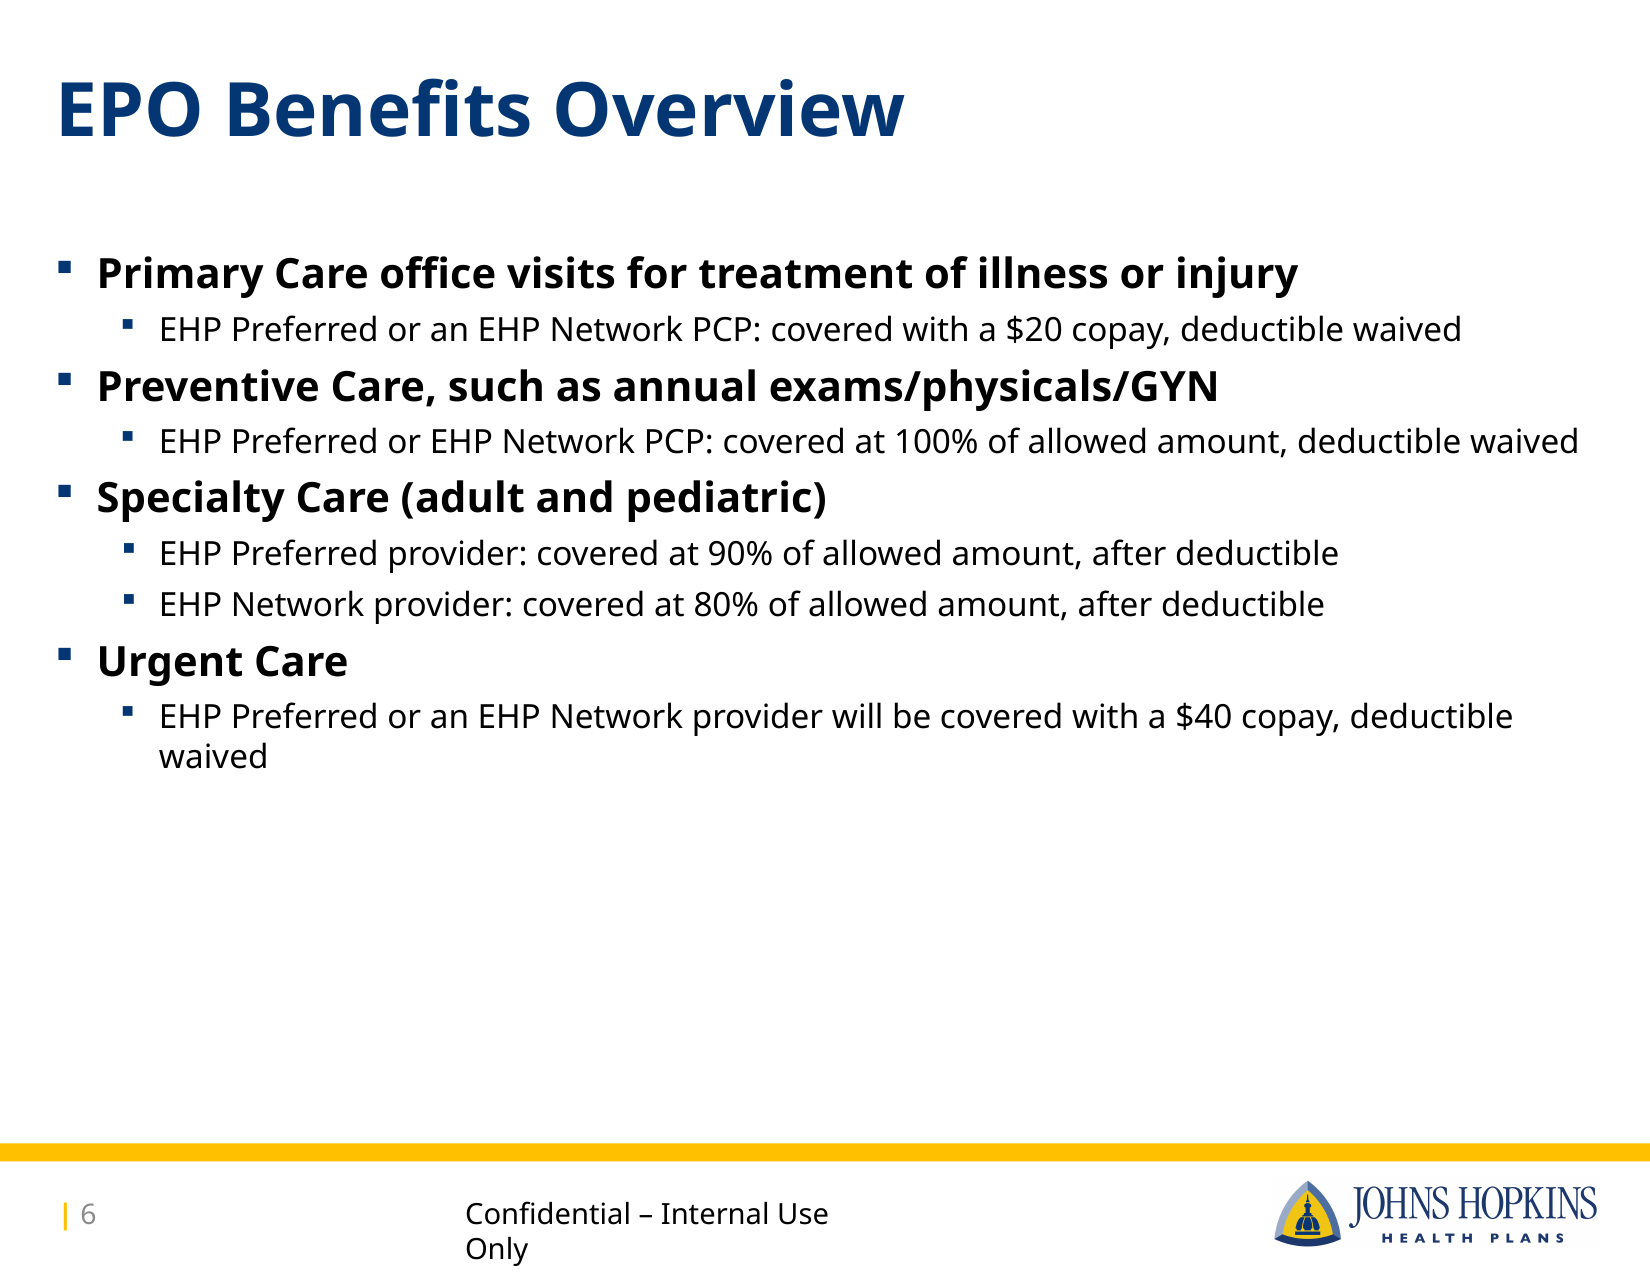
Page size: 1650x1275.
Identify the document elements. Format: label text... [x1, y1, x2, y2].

slide_number | 6 [42, 1181, 553, 1250]
picture [1270, 1176, 1600, 1250]
list Primary Care office visits for treatment of illness or injury EHP Preferred or an EHP Network PCP: covered with a $20 copay, deductible waived Preventive Care, such as annual exams/physicals/GYN EHP Preferred or EHP Network PCP: covered at 100% of allowed amount, deductible waived Specialty Care (adult and pediatric) EHP Preferred provider: covered at 90% of allowed amount, after deductible EHP Network provider: covered at 80% of allowed amount, after deductible Urgent Care EHP Preferred or an EHP Network provider will be covered with a $40 copay, deductible waived [55, 247, 1597, 972]
title EPO Benefits Overview [55, 63, 1227, 242]
